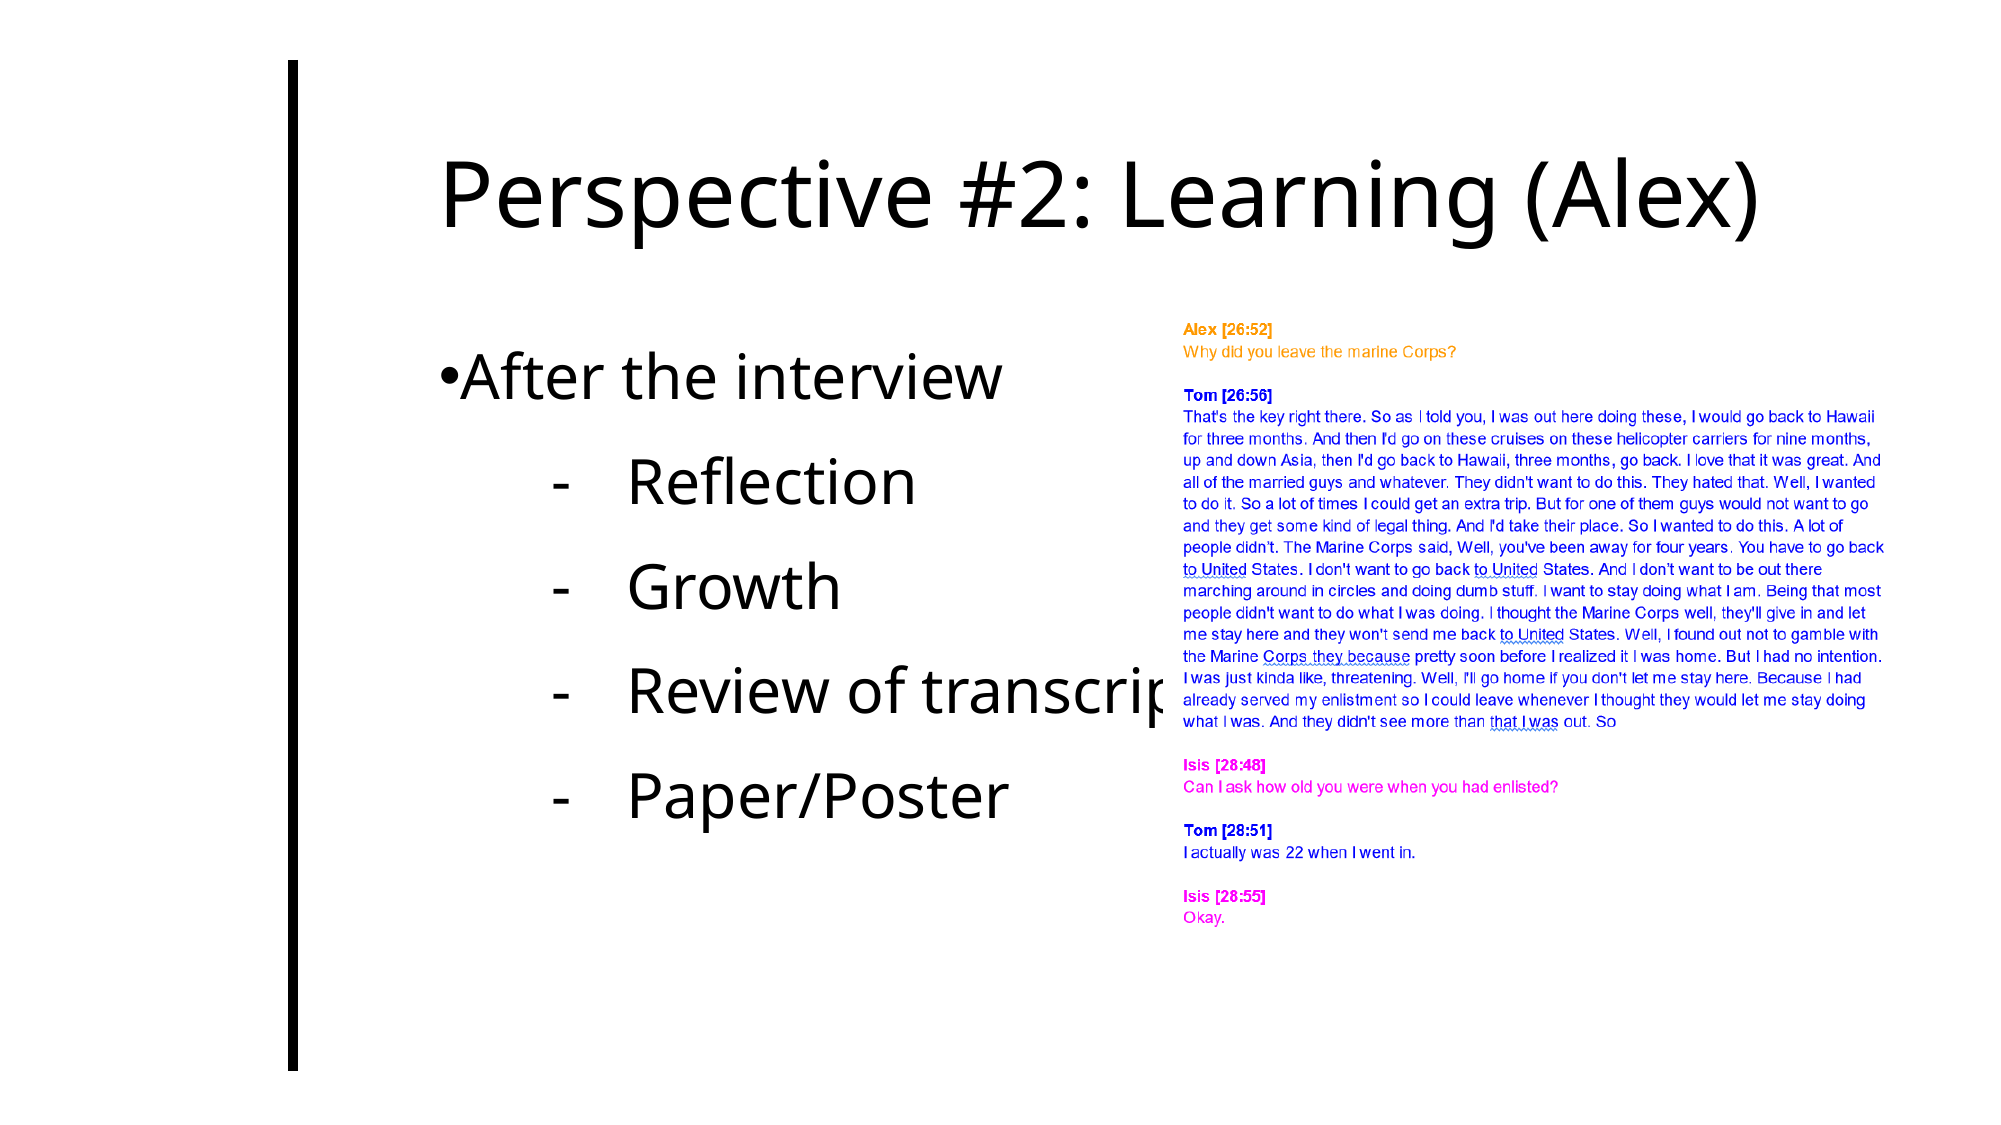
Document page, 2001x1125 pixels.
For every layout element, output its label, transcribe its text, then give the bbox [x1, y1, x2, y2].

picture [1163, 313, 1892, 939]
list After the interview Reflection Growth Review of transcript Paper/Poster [423, 299, 1863, 1014]
title Perspective #2: Learning (Alex) [423, 59, 1863, 278]
